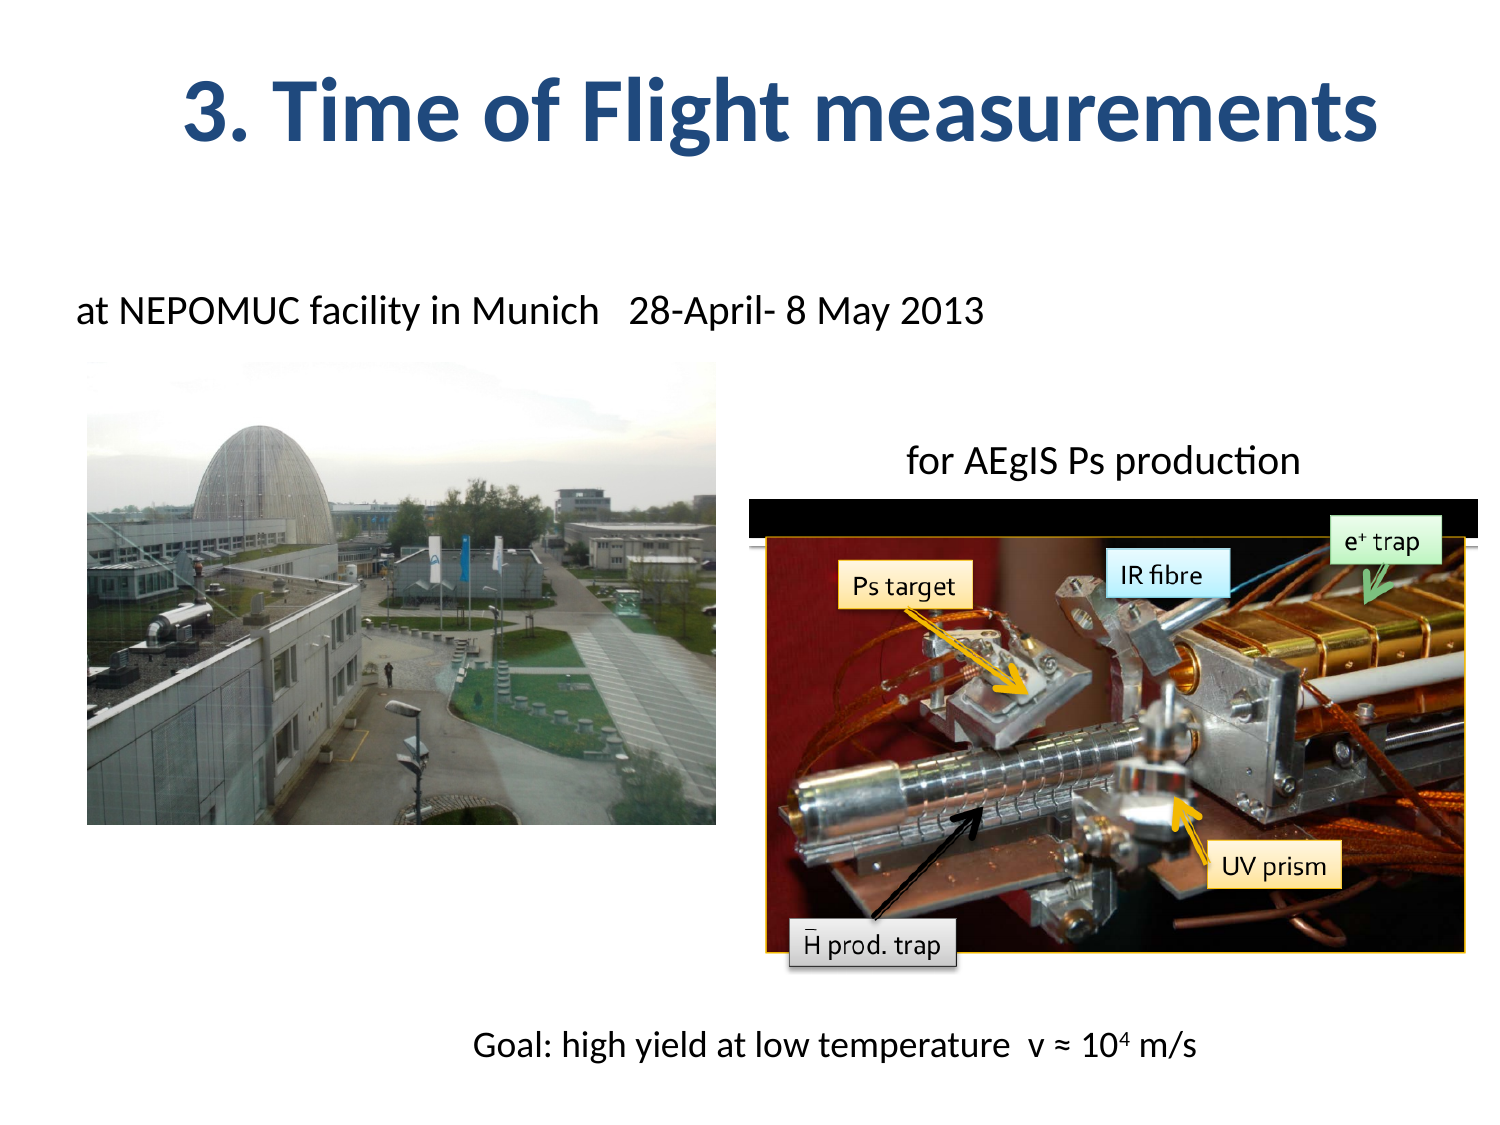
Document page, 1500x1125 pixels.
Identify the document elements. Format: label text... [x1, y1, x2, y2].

picture [724, 499, 1478, 976]
text_box at NEPOMUC facility in Munich 28-April- 8 May 2013 [61, 275, 1001, 340]
text_box 3. Time of Flight measurements [162, 46, 1400, 163]
picture [87, 362, 717, 826]
text_box for AEgIS Ps production [891, 425, 1327, 490]
text_box Goal: high yield at low temperature v ≈ 104 m/s [458, 1012, 1213, 1073]
